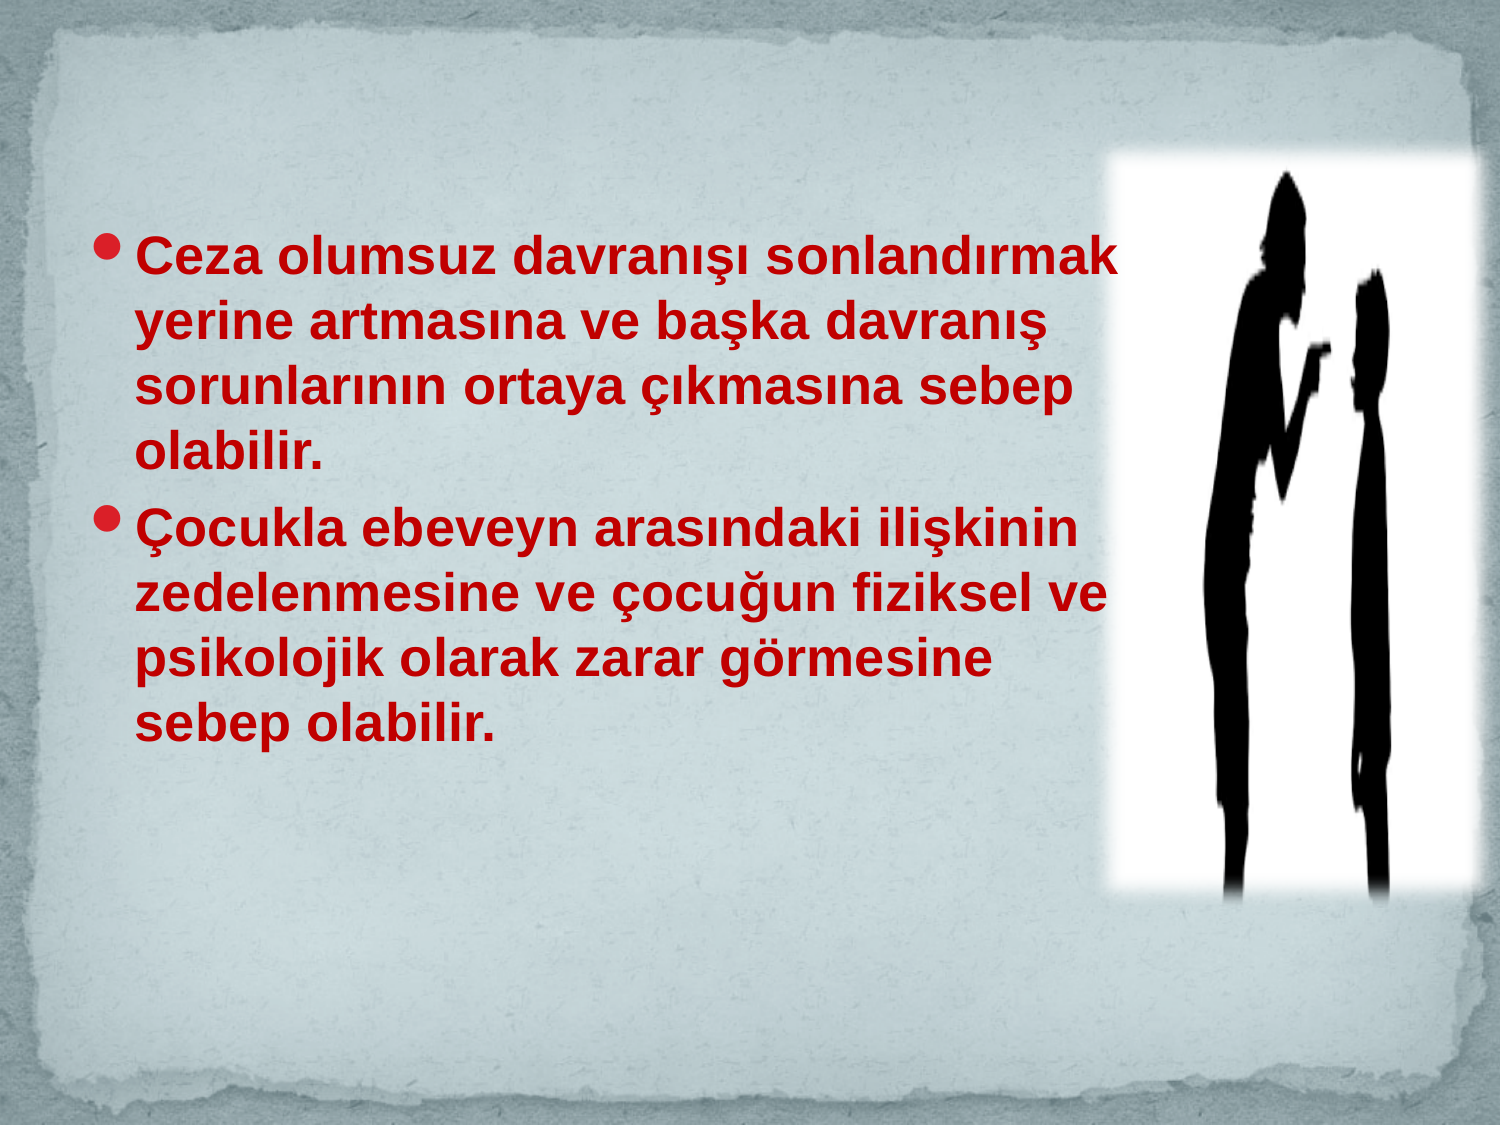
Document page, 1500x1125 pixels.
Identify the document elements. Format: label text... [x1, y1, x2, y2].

list Ceza olumsuz davranışı sonlandırmak yerine artmasına ve başka davranış sorunlarının ortaya çıkmasına sebep olabilir. Çocukla ebeveyn arasındaki ilişkinin zedelenmesine ve çocuğun fiziksel ve psikolojik olarak zarar görmesine sebep olabilir. [75, 212, 1153, 1000]
picture [1090, 135, 1500, 909]
